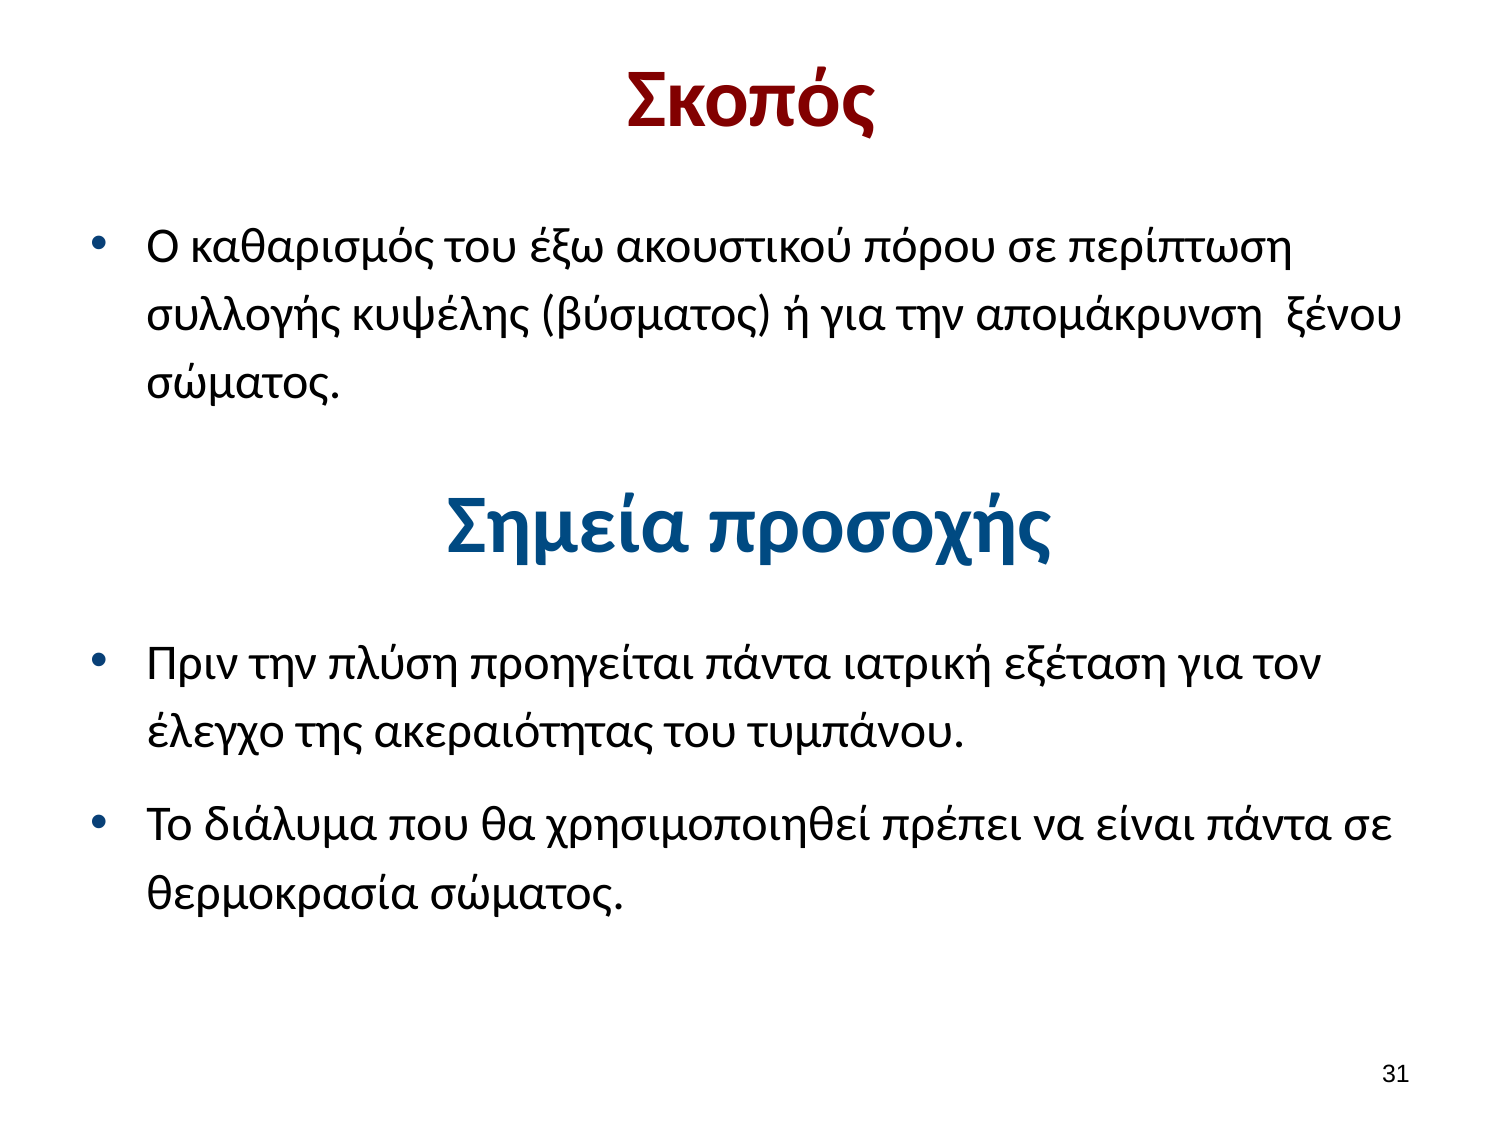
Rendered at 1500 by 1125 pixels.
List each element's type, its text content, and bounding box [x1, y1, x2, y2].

title Σκοπός [76, 19, 1427, 169]
text_box Σημεία προσοχής [74, 444, 1425, 594]
list Ο καθαρισμός του έξω ακουστικού πόρου σε περίπτωση συλλογής κυψέλης (βύσματος) ή για την απομάκρυνση ξένου σώματος. Πριν την πλύση προηγείται πάντα ιατρική εξέταση για τον έλεγχο της ακεραιότητας του τυμπάνου. Το διάλυμα που θα χρησιμοποιηθεί πρέπει να είναι πάντα σε θερμοκρασία σώματος. [75, 196, 1425, 444]
list Ο καθαρισμός του έξω ακουστικού πόρου σε περίπτωση συλλογής κυψέλης (βύσματος) ή για την απομάκρυνση ξένου σώματος. Πριν την πλύση προηγείται πάντα ιατρική εξέταση για τον έλεγχο της ακεραιότητας του τυμπάνου. Το διάλυμα που θα χρησιμοποιηθεί πρέπει να είναι πάντα σε θερμοκρασία σώματος. [75, 594, 1425, 1024]
slide_number 30 [1074, 1042, 1425, 1103]
